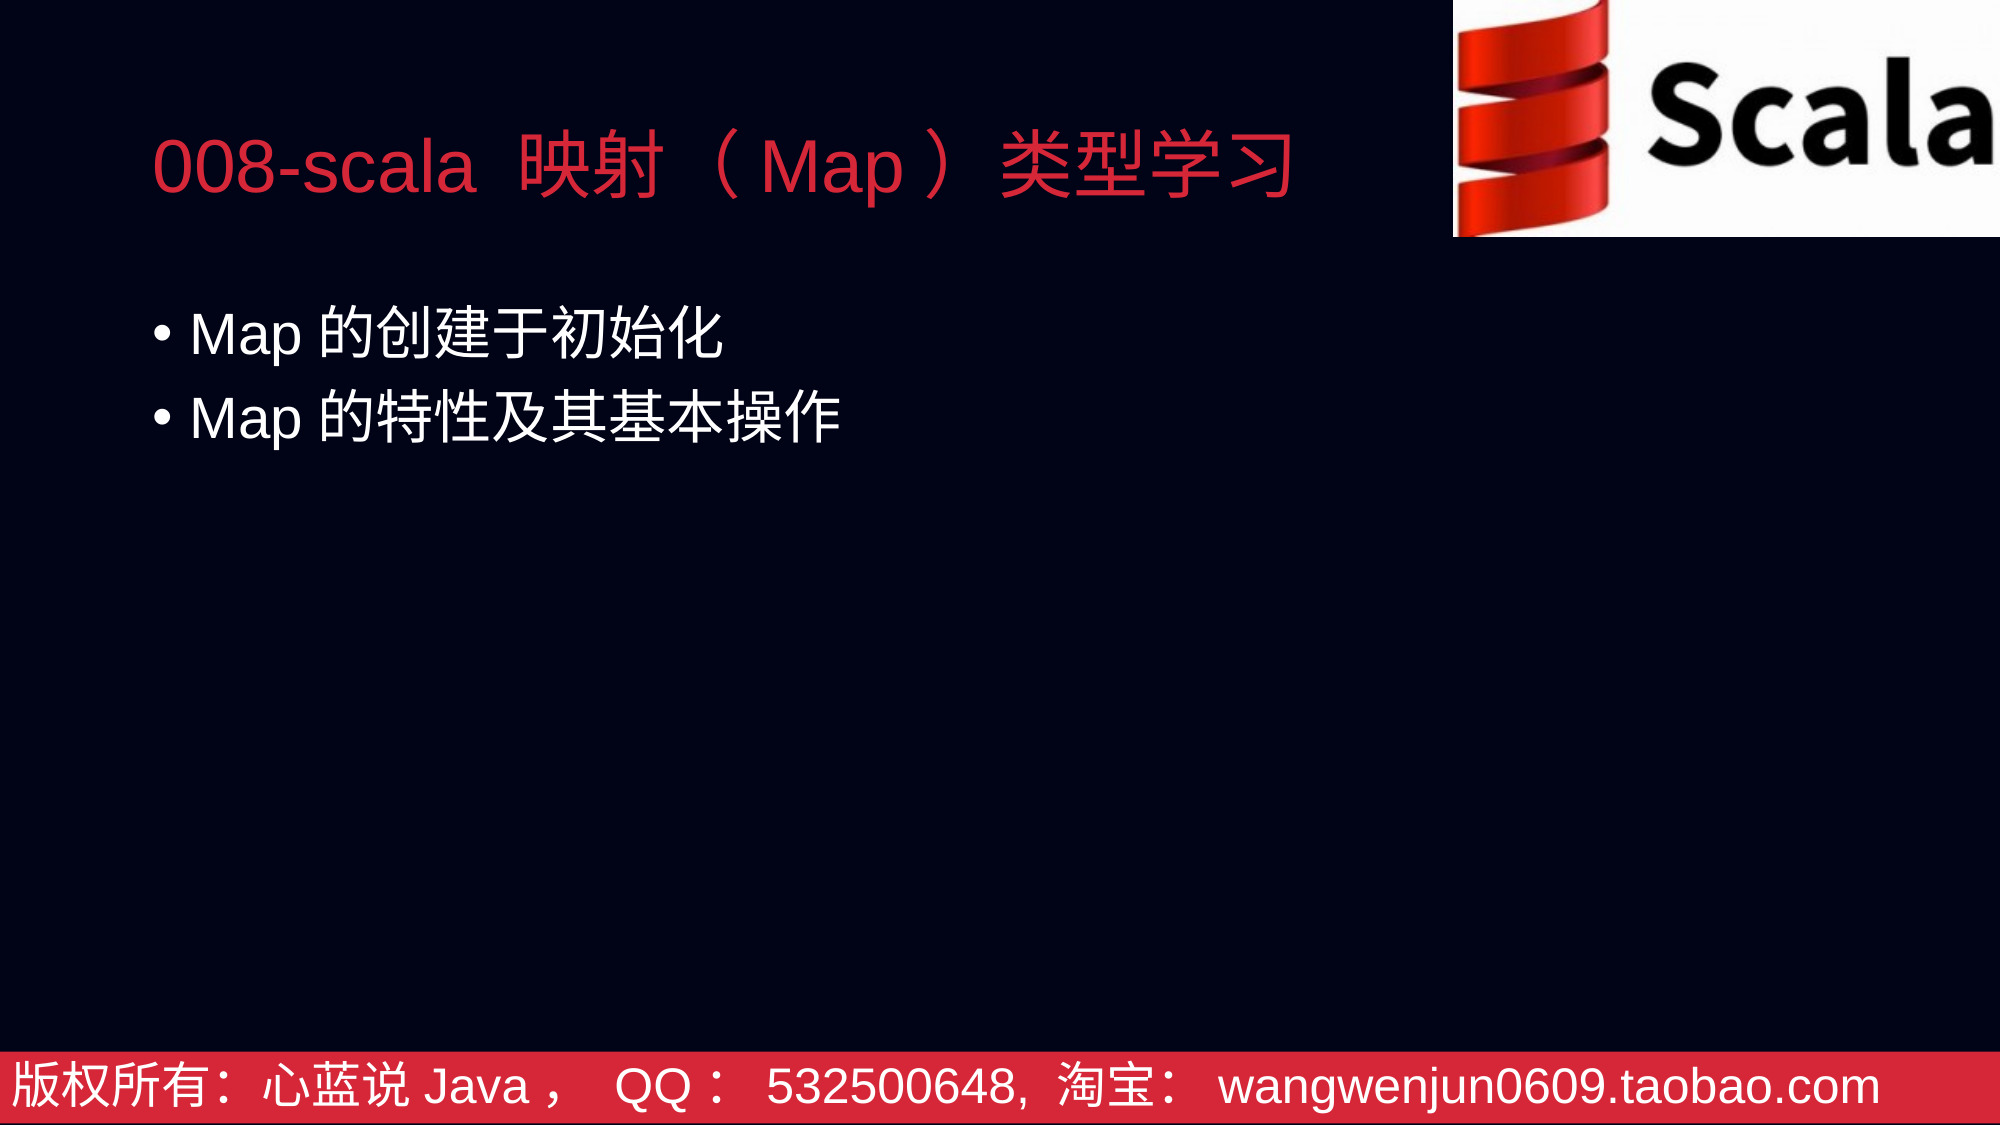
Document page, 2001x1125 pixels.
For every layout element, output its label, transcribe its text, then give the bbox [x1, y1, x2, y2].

text_box Map的创建于初始化 Map的特性及其基本操作 [137, 297, 1919, 757]
text_box 008-scala 映射（Map）类型学习 [137, 59, 1391, 277]
text_box 版权所有：心蓝说Java， QQ：532500648, 淘宝：wangwenjun0609.taobao.com [0, 1051, 2000, 1124]
picture [1453, 0, 2000, 237]
